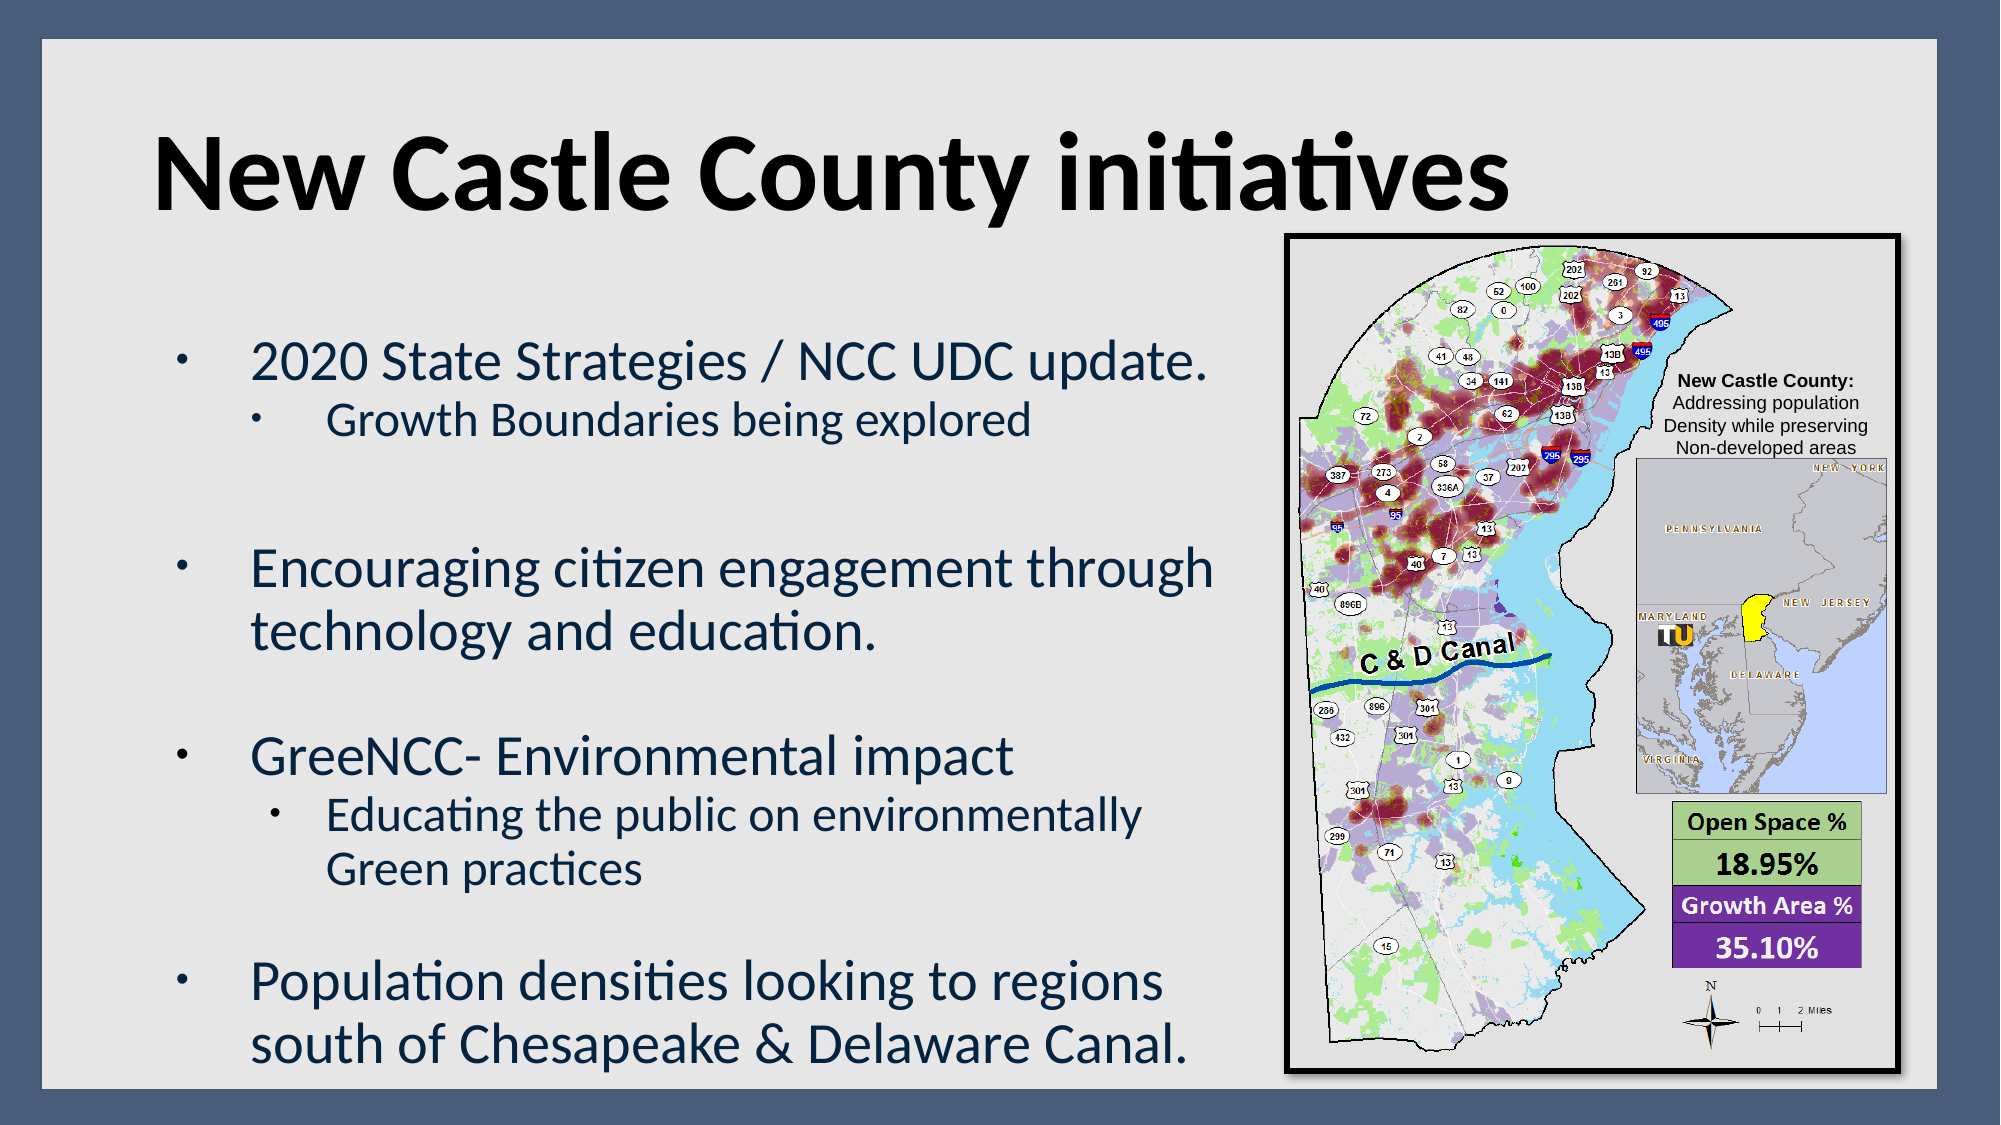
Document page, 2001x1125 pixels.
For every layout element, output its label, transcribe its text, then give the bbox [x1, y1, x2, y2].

text_box [41, 38, 1938, 1090]
list 2020 State Strategies / NCC UDC update. Growth Boundaries being explored Encouraging citizen engagement through technology and education. GreeNCC- Environmental impact Educating the public on environmentally Green practices Population densities looking to regions south of Chesapeake & Delaware Canal. [160, 322, 1271, 1037]
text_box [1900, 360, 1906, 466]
text_box New Castle County initiatives [137, 62, 1863, 285]
picture [1289, 238, 1895, 1068]
